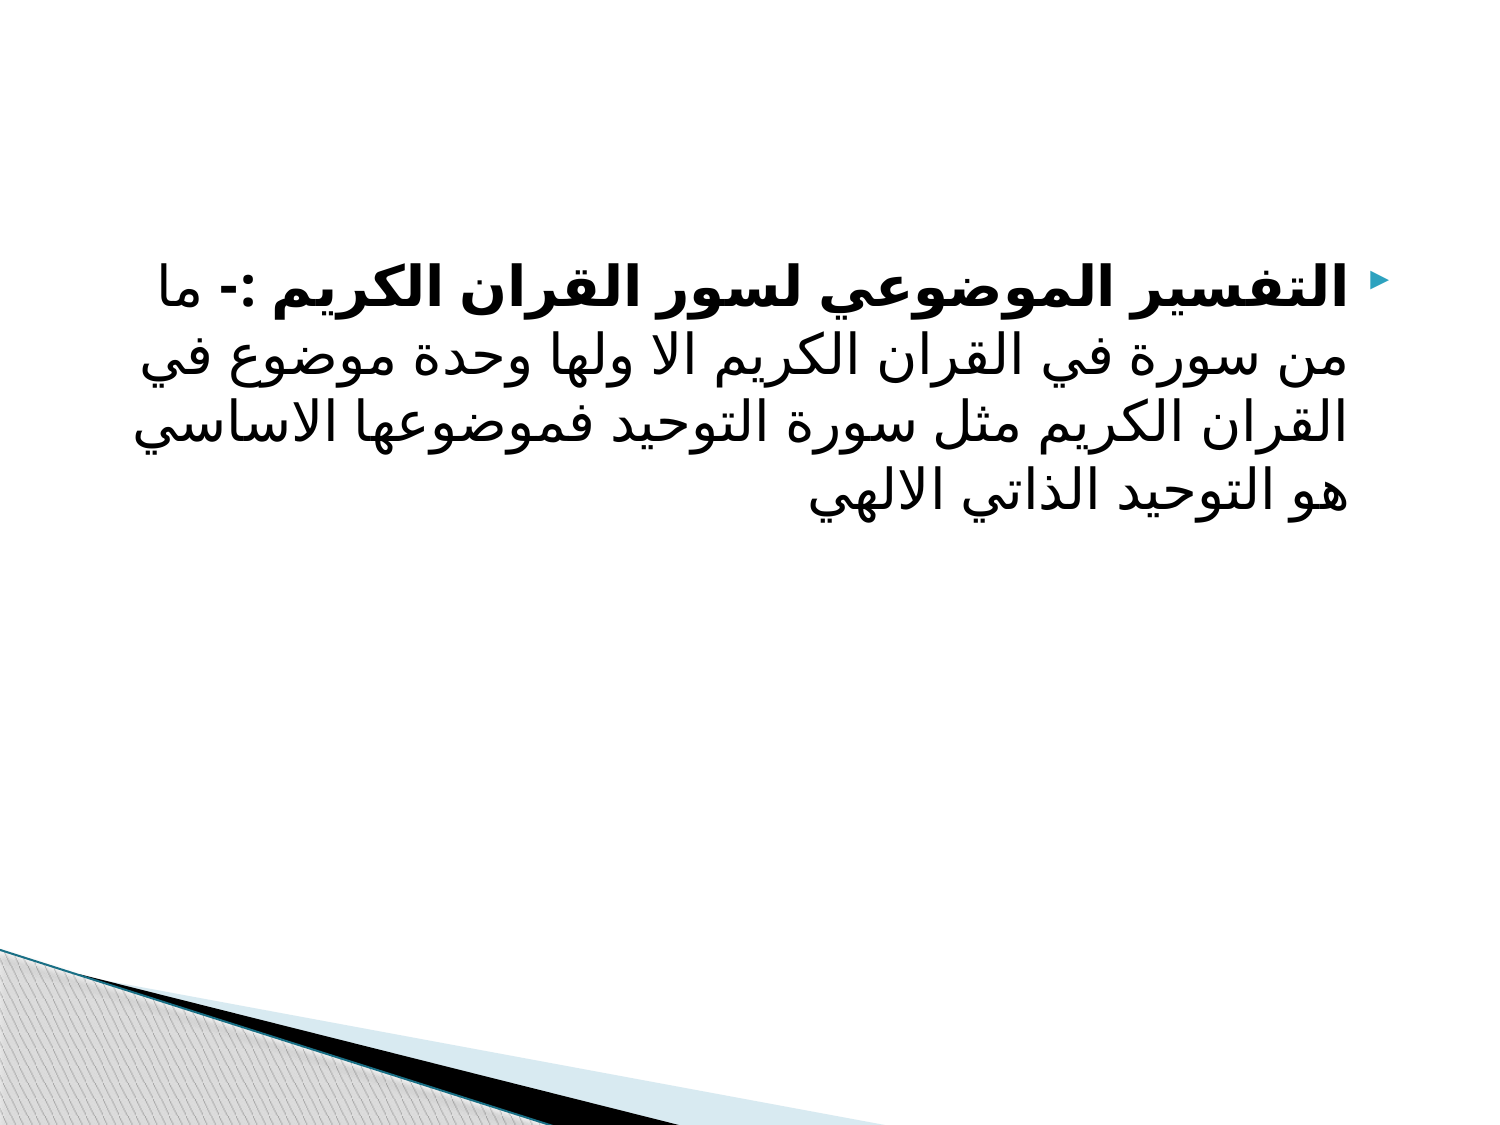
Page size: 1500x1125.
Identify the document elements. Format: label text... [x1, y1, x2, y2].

list التفسير الموضوعي لسور القران الكريم :- ما من سورة في القران الكريم الا ولها وحدة موضوع في القران الكريم مثل سورة التوحيد فموضوعها الاساسي هو التوحيد الذاتي الالهي [75, 243, 1425, 986]
